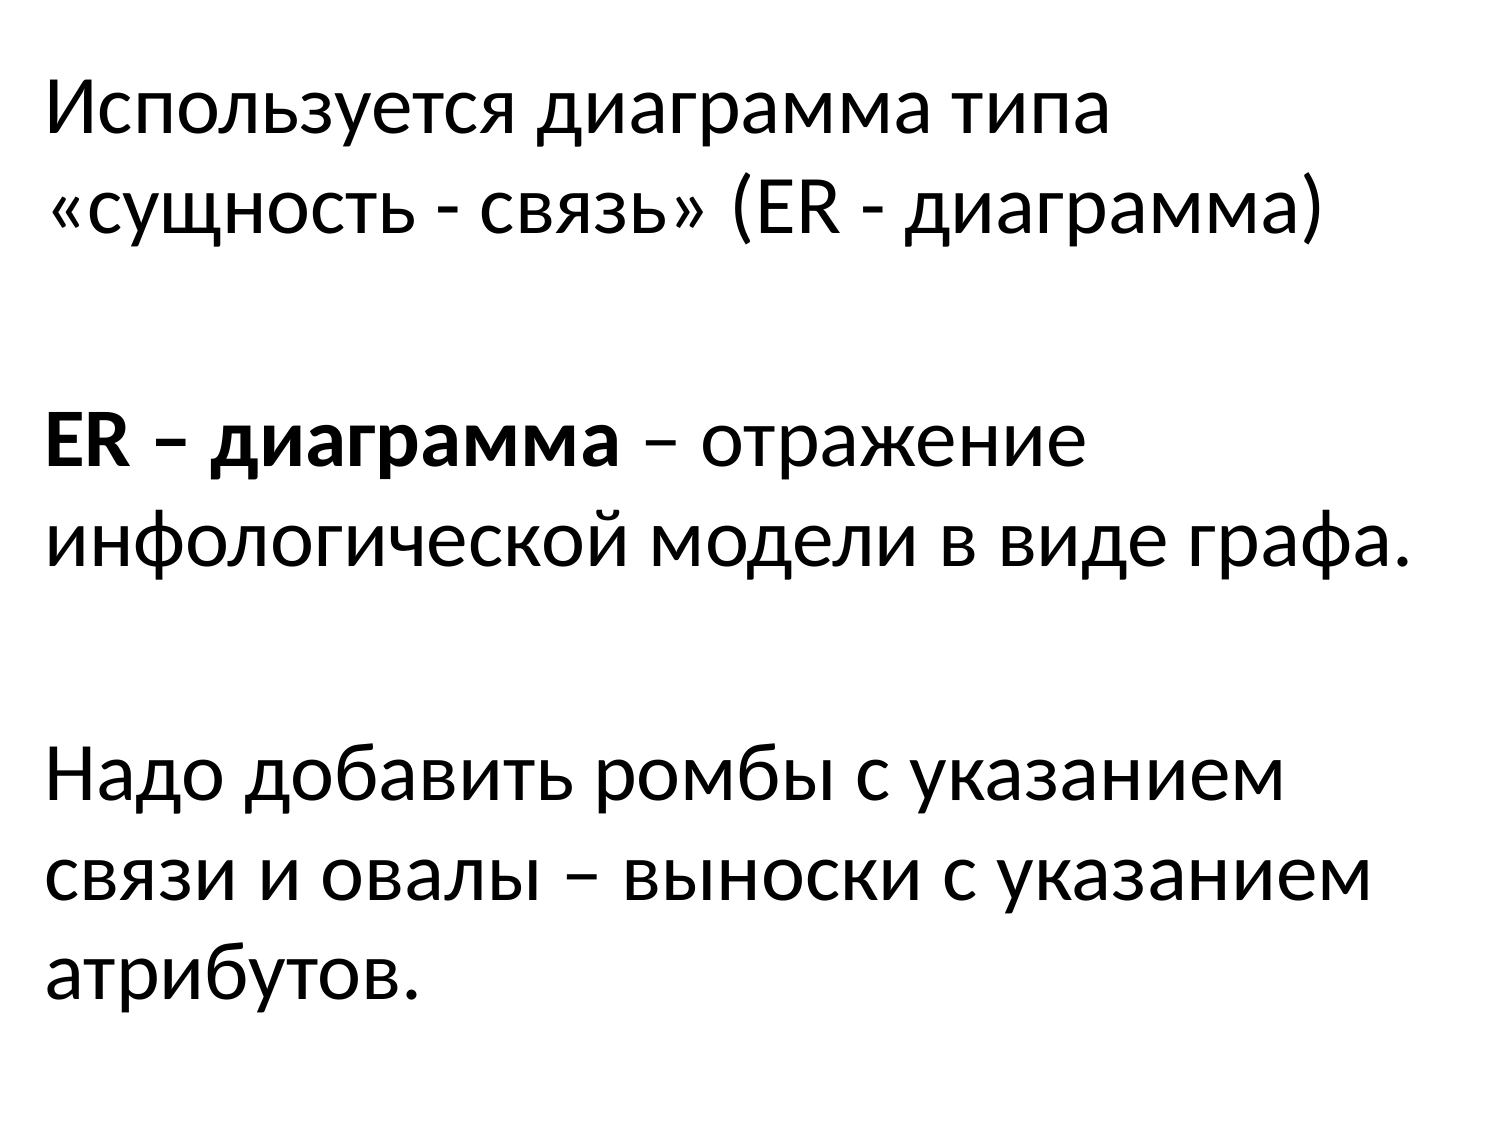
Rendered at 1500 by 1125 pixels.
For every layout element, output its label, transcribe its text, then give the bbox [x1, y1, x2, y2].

list Используется диаграмма типа «сущность - связь» (ER - диаграмма) ER – диаграмма – отражение инфологической модели в виде графа. Надо добавить ромбы с указанием связи и овалы – выноски с указанием атрибутов. [29, 42, 1447, 1083]
